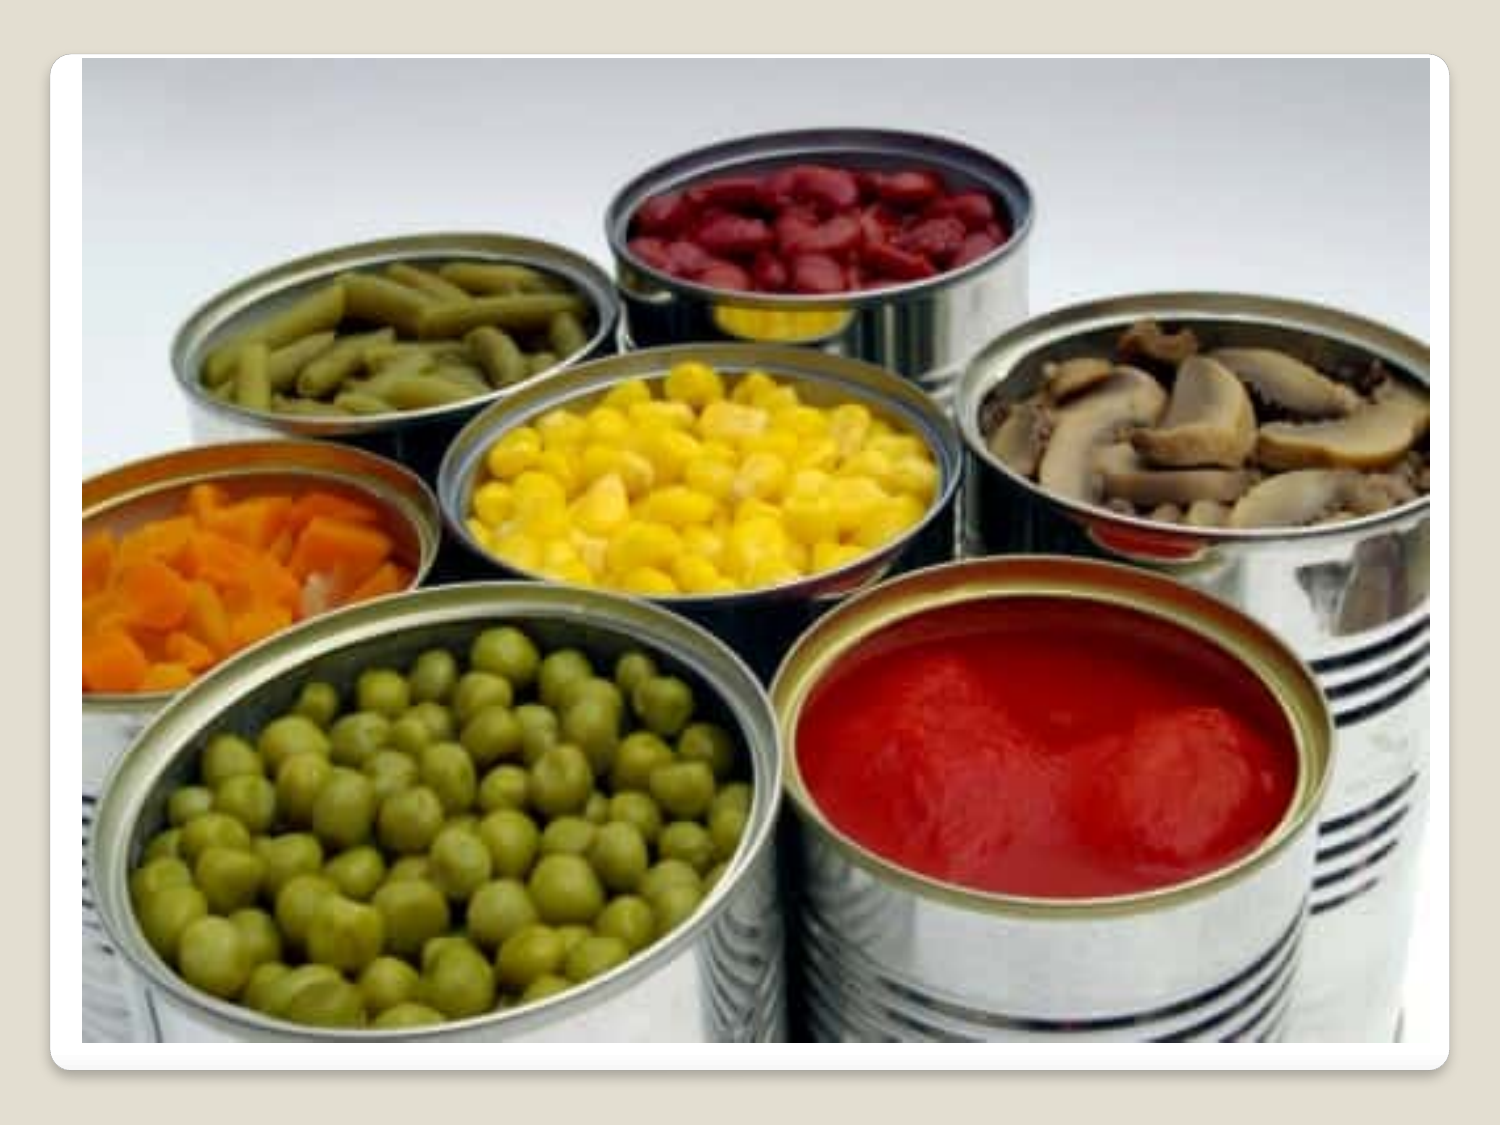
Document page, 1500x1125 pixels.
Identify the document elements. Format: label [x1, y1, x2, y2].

picture [81, 58, 1430, 1044]
